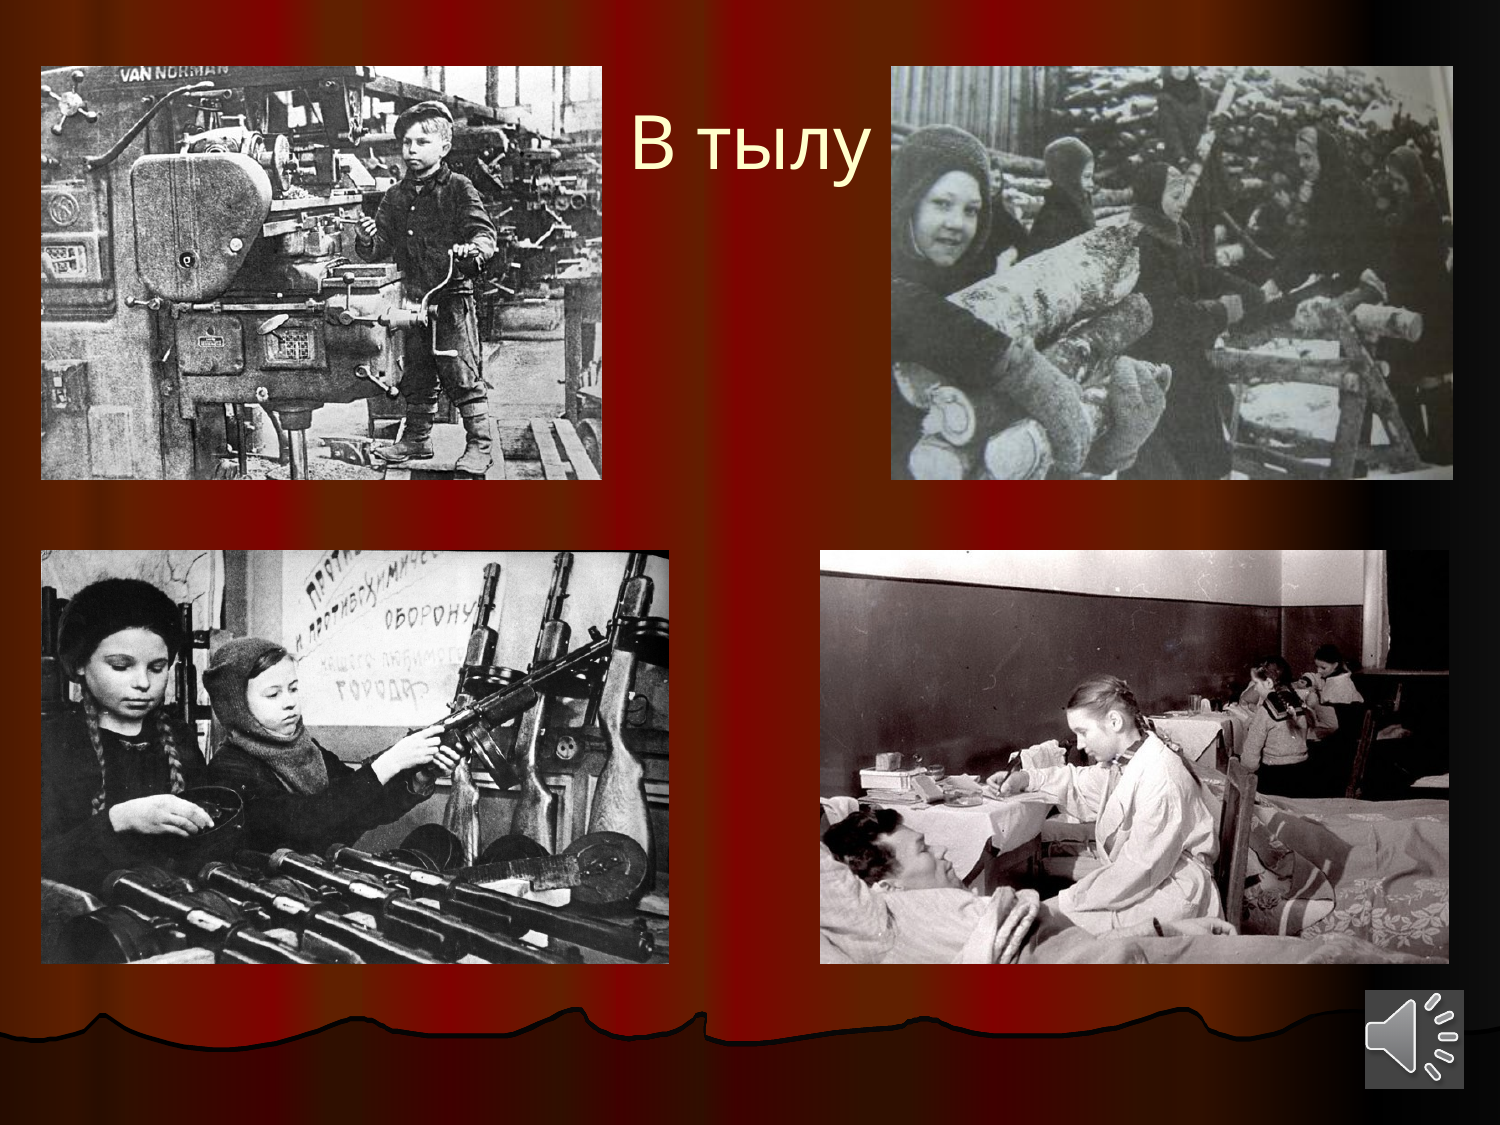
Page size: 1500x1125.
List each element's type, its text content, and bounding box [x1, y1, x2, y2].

picture [820, 550, 1449, 965]
title В тылу [74, 45, 1426, 233]
picture [1364, 989, 1465, 1090]
picture [891, 66, 1453, 480]
picture [40, 550, 669, 965]
picture [40, 66, 602, 480]
